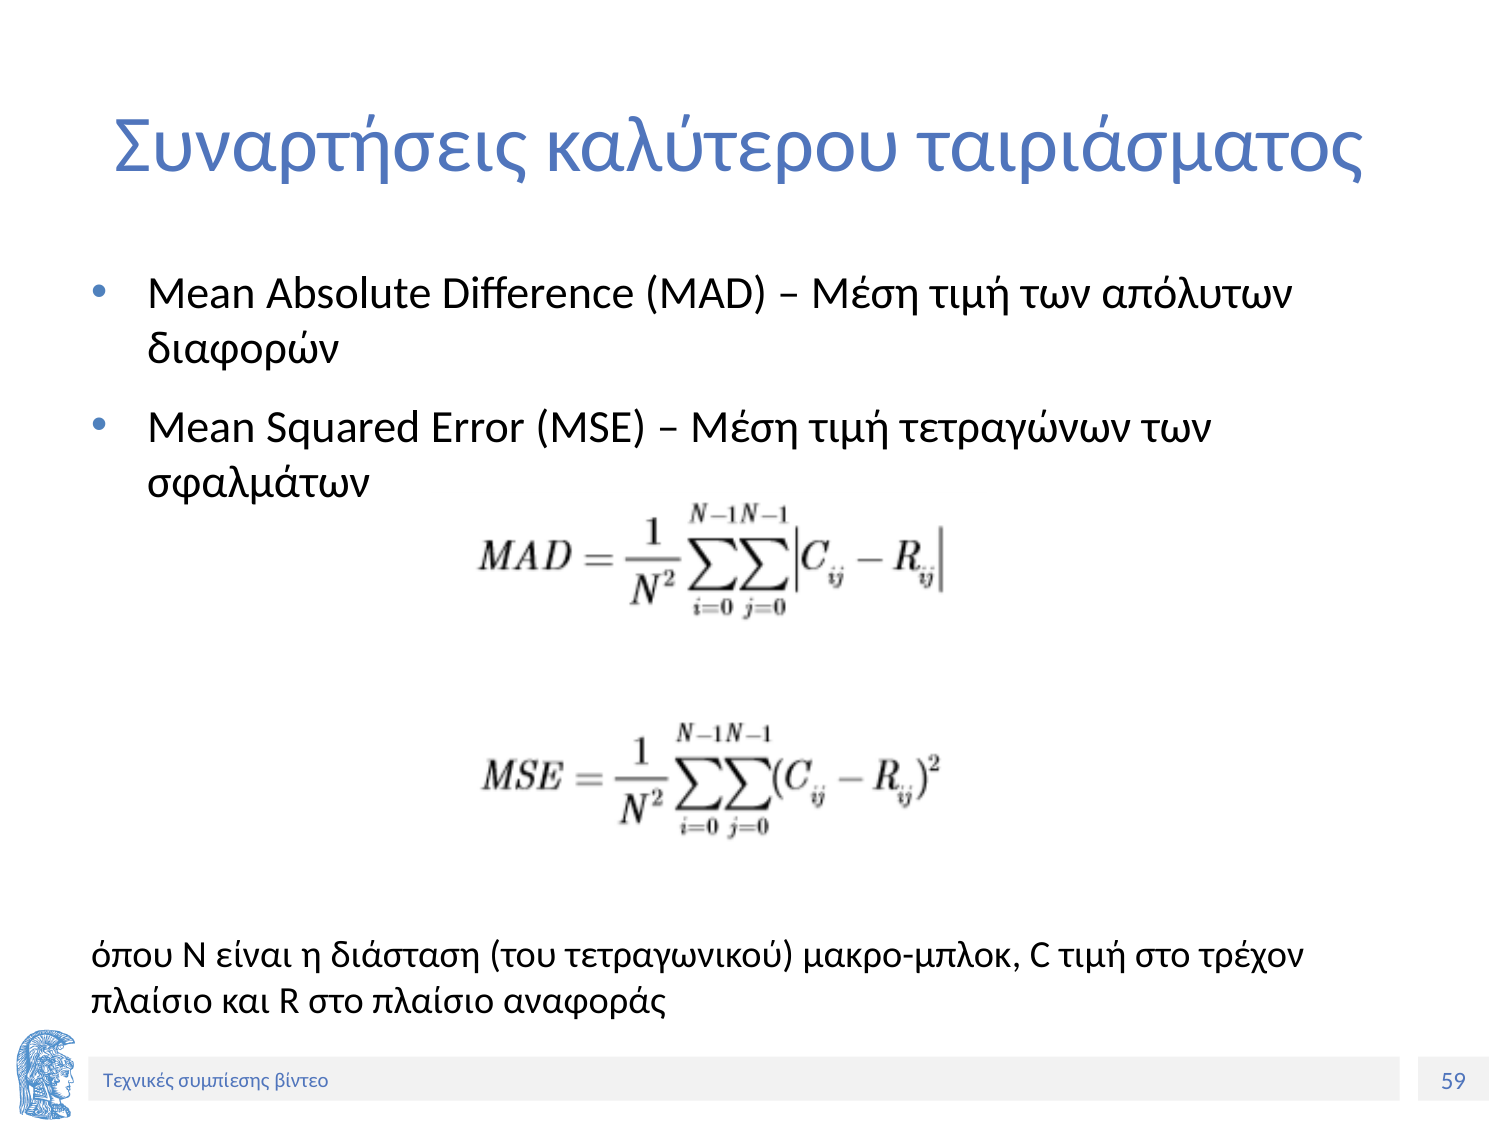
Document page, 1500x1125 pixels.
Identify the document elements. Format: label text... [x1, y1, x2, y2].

title Συναρτήσεις καλύτερου ταιριάσματος [75, 45, 1425, 233]
picture [430, 491, 987, 851]
list Mean Absolute Difference (MAD) – Μέση τιμή των απόλυτων διαφορών Mean Squared Error (MSE) – Μέση τιμή τετραγώνων των σφαλμάτων όπου Ν είναι η διάσταση (του τετραγωνικού) μακρο-μπλοκ, C τιμή στο τρέχον πλαίσιο και R στο πλαίσιο αναφοράς [76, 255, 1427, 1035]
picture [9, 1026, 81, 1120]
